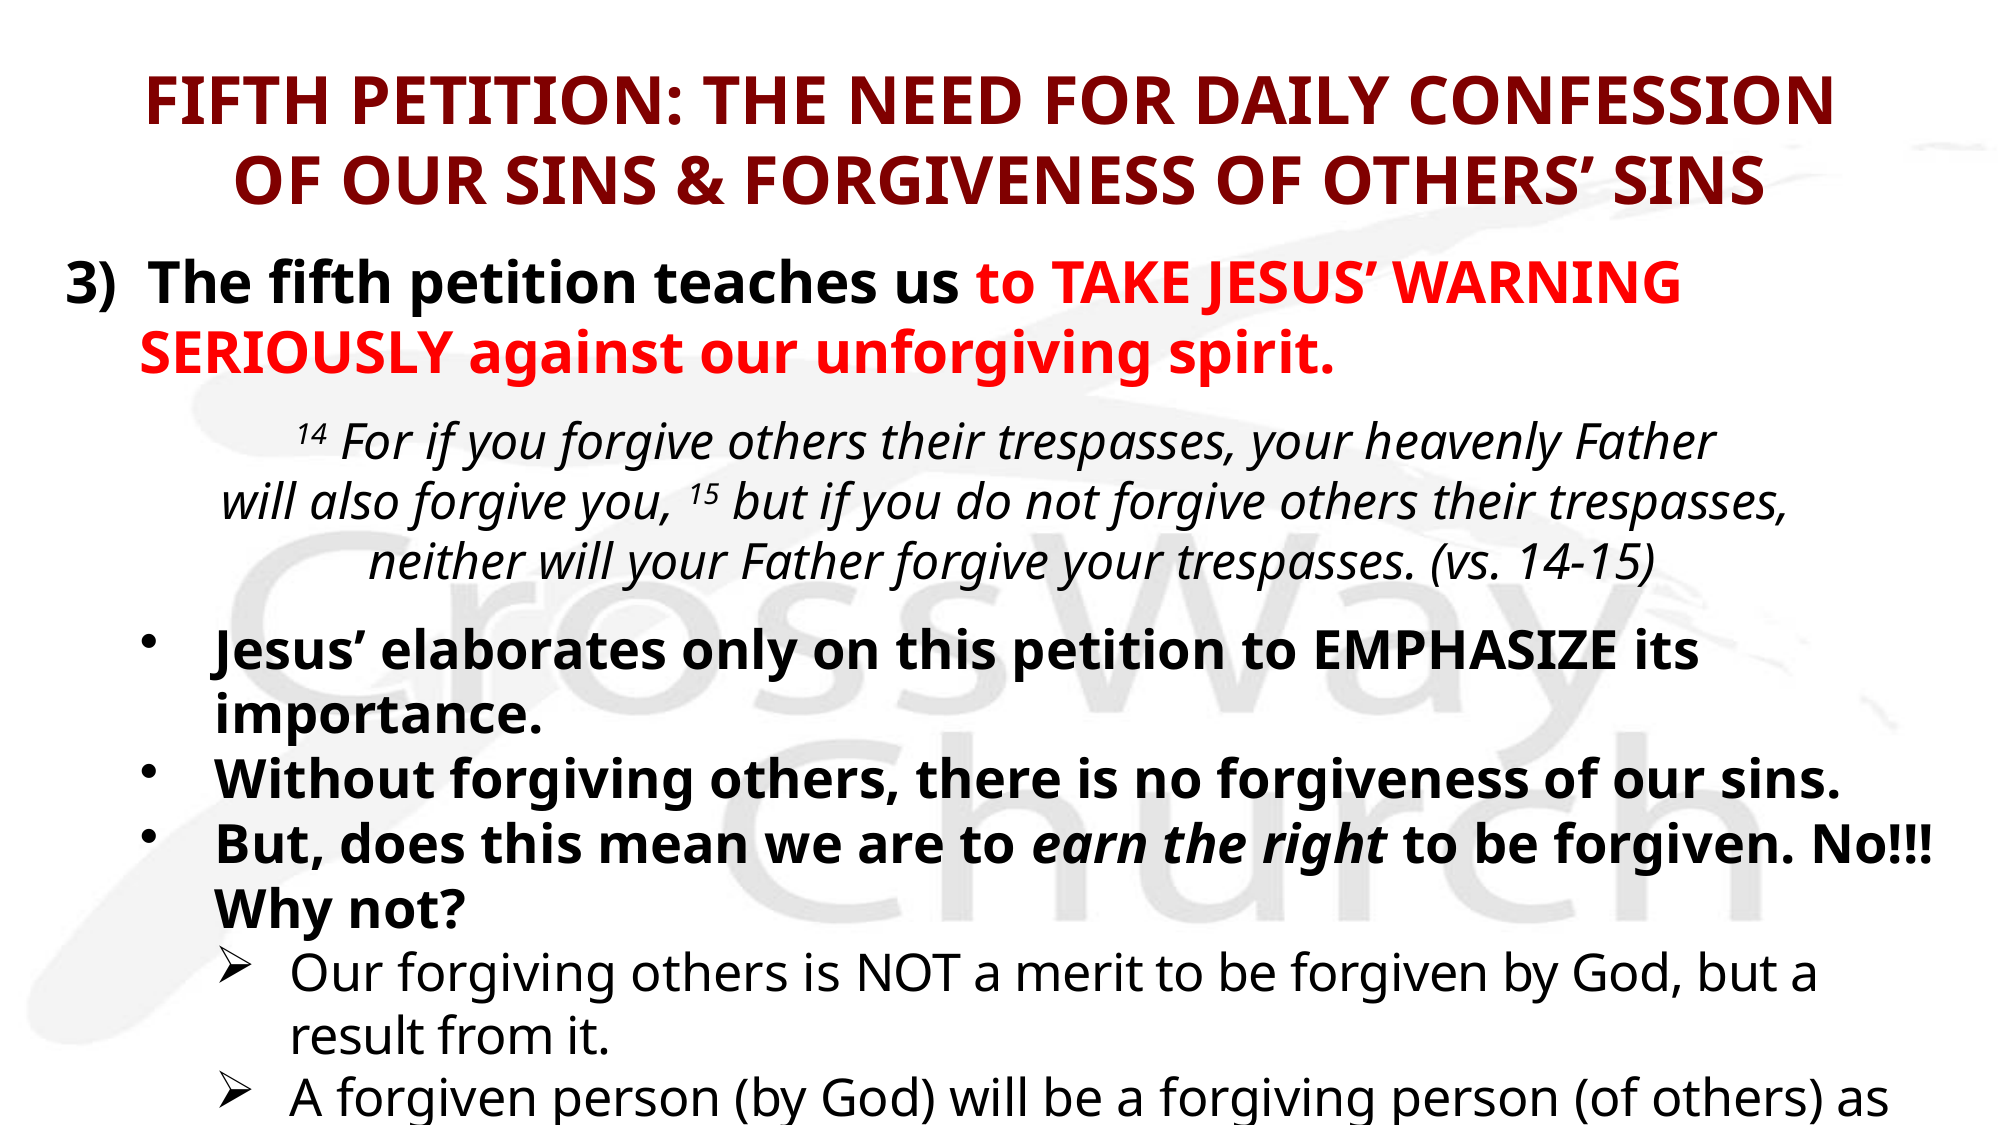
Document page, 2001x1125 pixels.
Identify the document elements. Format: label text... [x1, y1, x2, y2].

list 3) The fifth petition teaches us to TAKE JESUS’ WARNING SERIOUSLY against our unforgiving spirit. 14 For if you forgive others their trespasses, your heavenly Father will also forgive you, 15 but if you do not forgive others their trespasses, neither will your Father forgive your trespasses. (vs. 14-15) Jesus’ elaborates only on this petition to EMPHASIZE its importance. Without forgiving others, there is no forgiveness of our sins. But, does this mean we are to earn the right to be forgiven. No!!! Why not? Our forgiving others is NOT a merit to be forgiven by God, but a result from it. A forgiven person (by God) will be a forgiving person (of others) as the proof of God’s mercy experienced in him or her. Hence, a continual unforgiving spirit is a sign that we are not really saved. [50, 237, 1975, 1121]
picture [0, 0, 2001, 1125]
title FIFTH PETITION: THE NEED FOR DAILY CONFESSION OF OUR SINS & FORGIVENESS OF OTHERS’ SINS [50, 75, 1950, 200]
